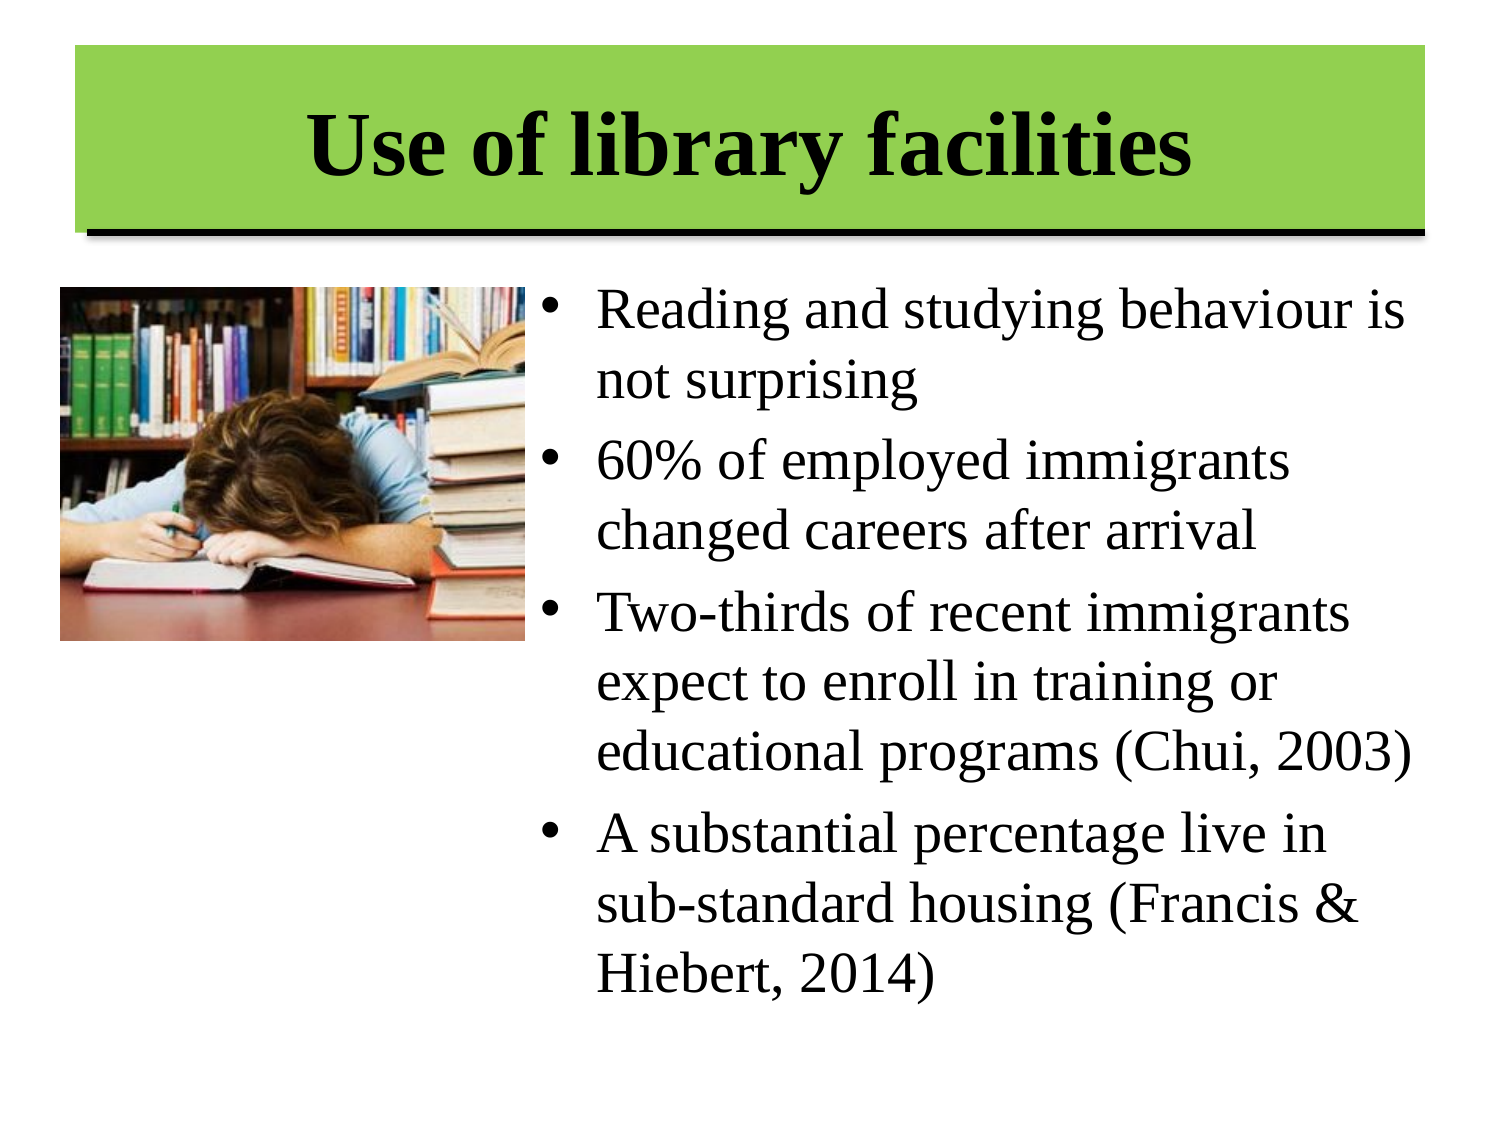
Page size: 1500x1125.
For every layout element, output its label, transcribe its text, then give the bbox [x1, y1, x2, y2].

picture [60, 287, 526, 641]
list Reading and studying behaviour is not surprising 60% of employed immigrants changed careers after arrival Two-thirds of recent immigrants expect to enroll in training or educational programs (Chui, 2003) A substantial percentage live in sub-standard housing (Francis & Hiebert, 2014) [525, 262, 1450, 1050]
title Use of library facilities [75, 45, 1425, 233]
